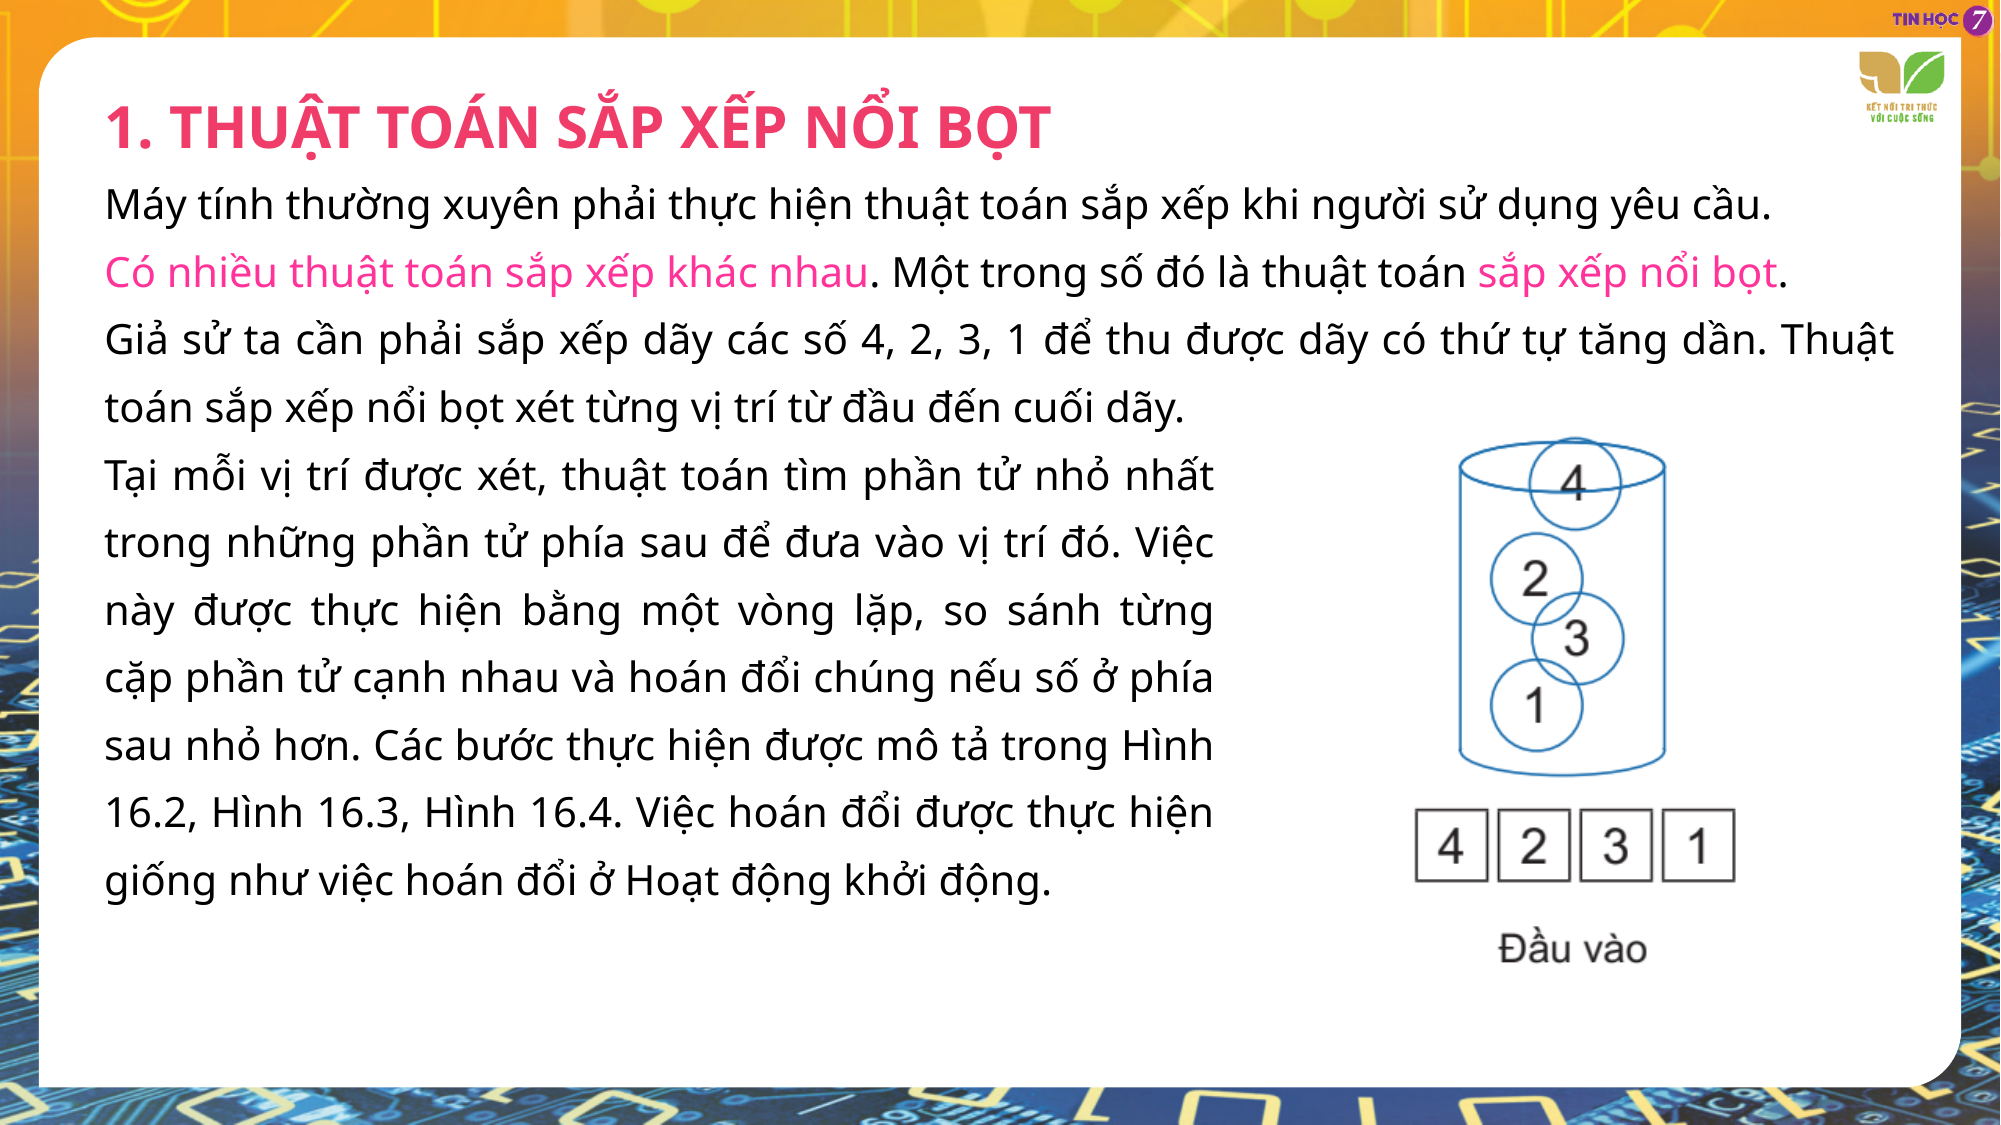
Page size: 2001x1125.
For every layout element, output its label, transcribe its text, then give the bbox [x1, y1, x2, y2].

text_box Máy tính thường xuyên phải thực hiện thuật toán sắp xếp khi người sử dụng yêu cầu. Có nhiều thuật toán sắp xếp khác nhau. Một trong số đó là thuật toán sắp xếp nổi bọt. Giả sử ta cần phải sắp xếp dãy các số 4, 2, 3, 1 để thu được dãy có thứ tự tăng dần. Thuật toán sắp xếp nổi bọt xét từng vị trí từ đầu đến cuối dãy. [89, 153, 1911, 439]
picture [0, 0, 2001, 1125]
text_box 1. THUẬT TOÁN SẮP XẾP NỔI BỌT [89, 48, 1437, 153]
text_box Tại mỗi vị trí được xét, thuật toán tìm phần tử nhỏ nhất trong những phần tử phía sau để đưa vào vị trí đó. Việc này được thực hiện bằng một vòng lặp, so sánh từng cặp phần tử cạnh nhau và hoán đổi chúng nếu số ở phía sau nhỏ hơn. Các bước thực hiện được mô tả trong Hình 16.2, Hình 16.3, Hình 16.4. Việc hoán đổi được thực hiện giống như việc hoán đổi ở Hoạt động khởi động. [89, 423, 1230, 911]
